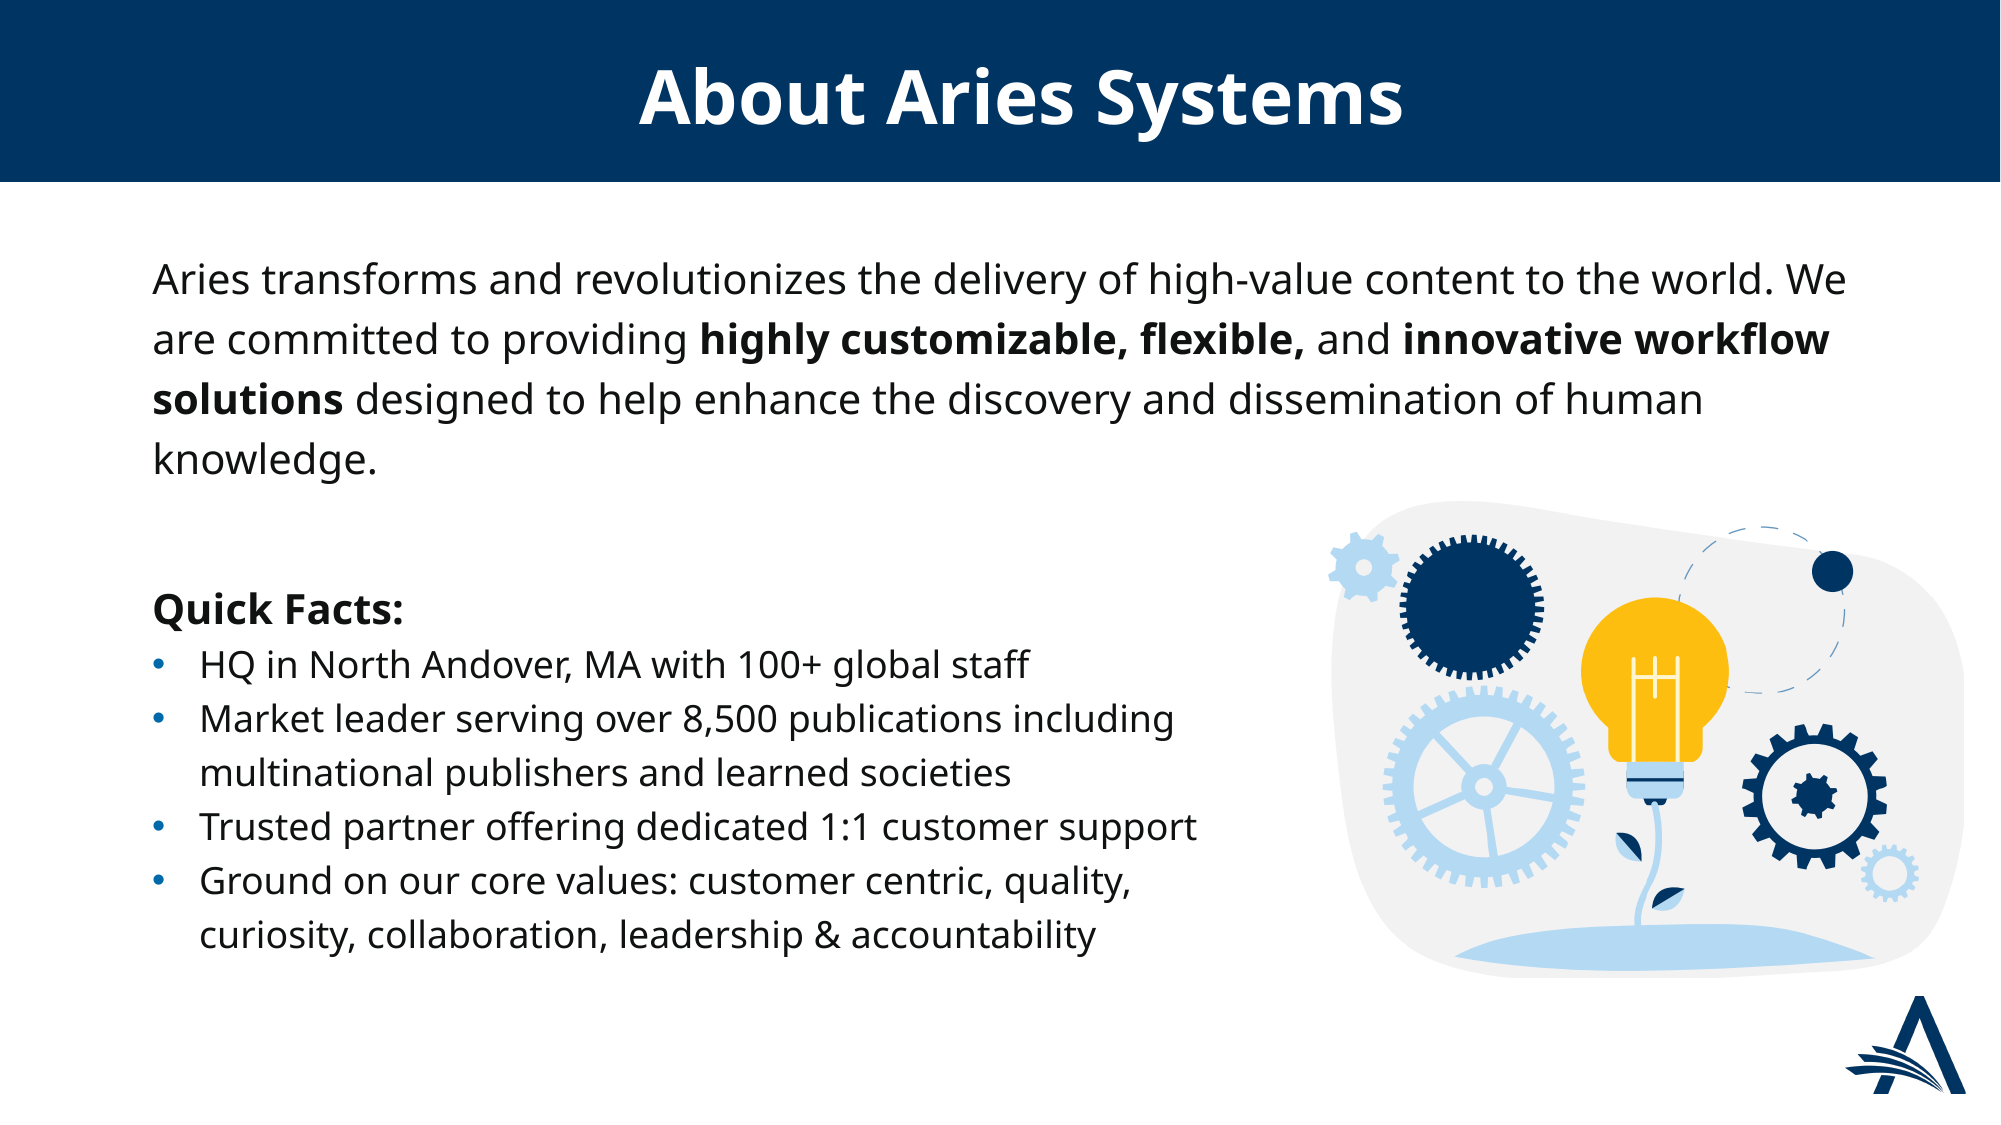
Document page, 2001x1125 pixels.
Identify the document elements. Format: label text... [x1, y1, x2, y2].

title About Aries Systems [159, 0, 1885, 204]
list Aries transforms and revolutionizes the delivery of high-value content to the world. We are committed to providing highly customizable, flexible, and innovative workflow solutions designed to help enhance the discovery and dissemination of human knowledge. [137, 234, 1917, 566]
picture [1327, 501, 1964, 978]
text_box Quick Facts: HQ in North Andover, MA with 100+ global staff Market leader serving over 8,500 publications including multinational publishers and learned societies Trusted partner offering dedicated 1:1 customer support Ground on our core values: customer centric, quality, curiosity, collaboration, leadership & accountability [137, 565, 1299, 1018]
